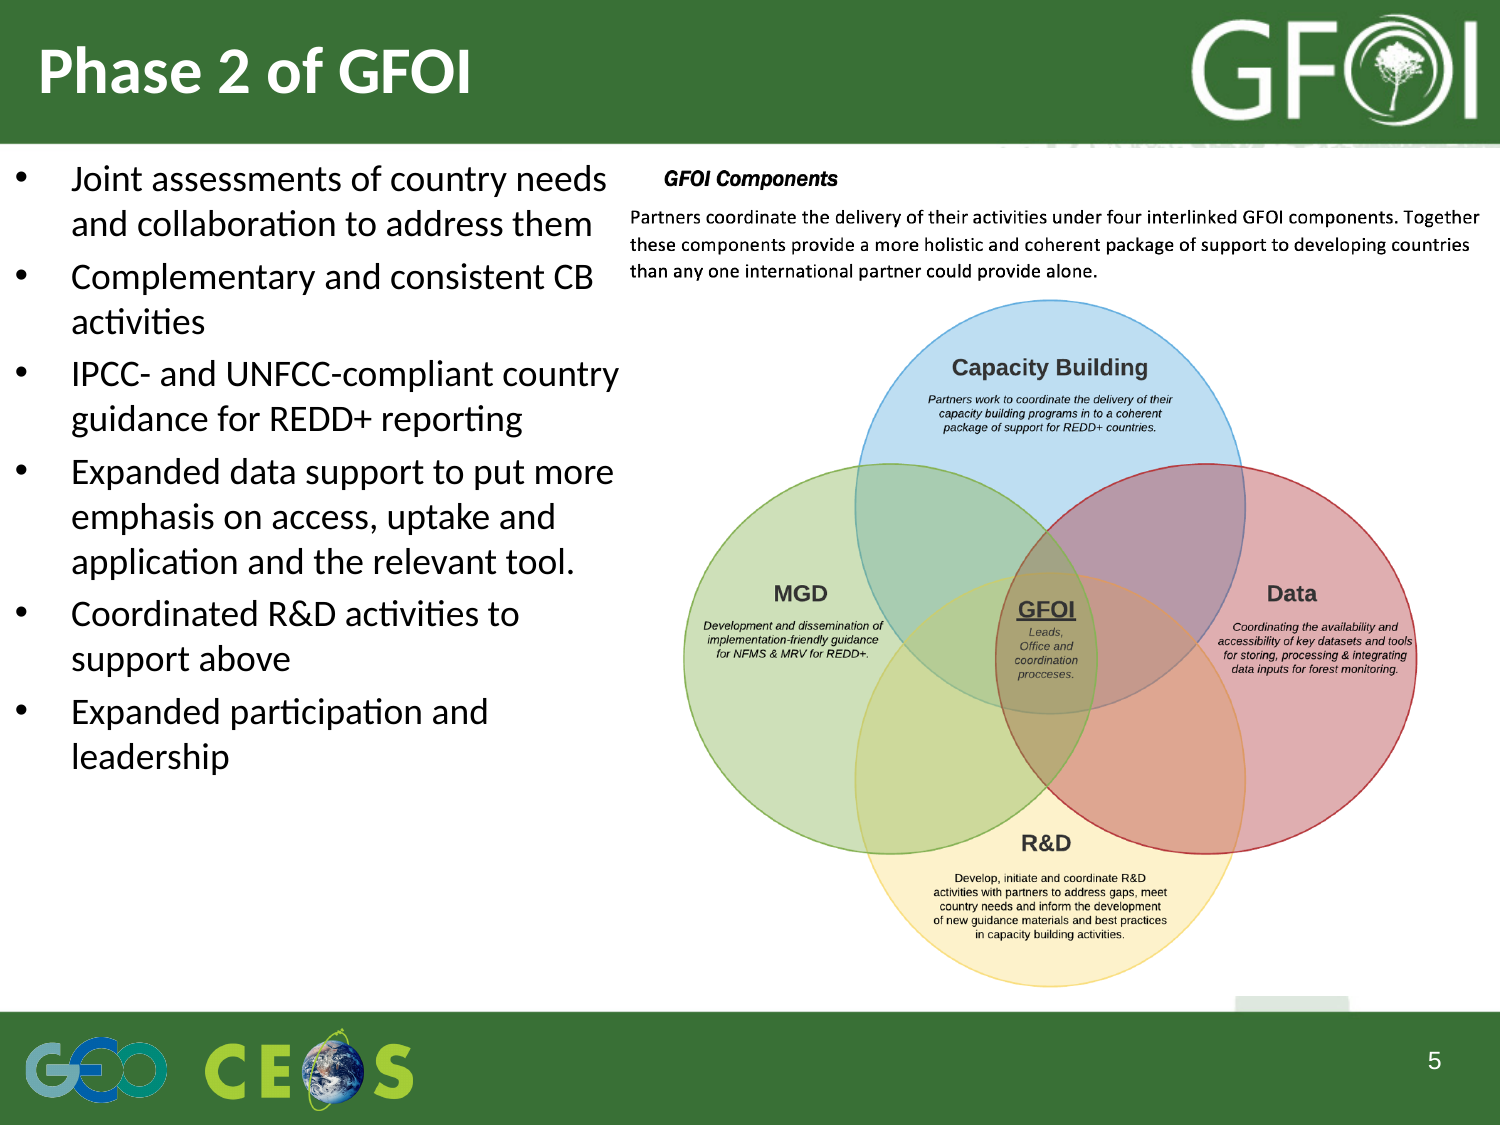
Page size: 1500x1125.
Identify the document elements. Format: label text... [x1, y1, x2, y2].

list Joint assessments of country needs and collaboration to address them Complementary and consistent CB activities IPCC- and UNFCC-compliant country guidance for REDD+ reporting Expanded data support to put more emphasis on access, uptake and application and the relevant tool. Coordinated R&D activities to support above Expanded participation and leadership [0, 146, 563, 892]
title Phase 2 of GFOI [23, 19, 1145, 146]
picture [0, 0, 1500, 1125]
slide_number 5 [1392, 1037, 1477, 1098]
